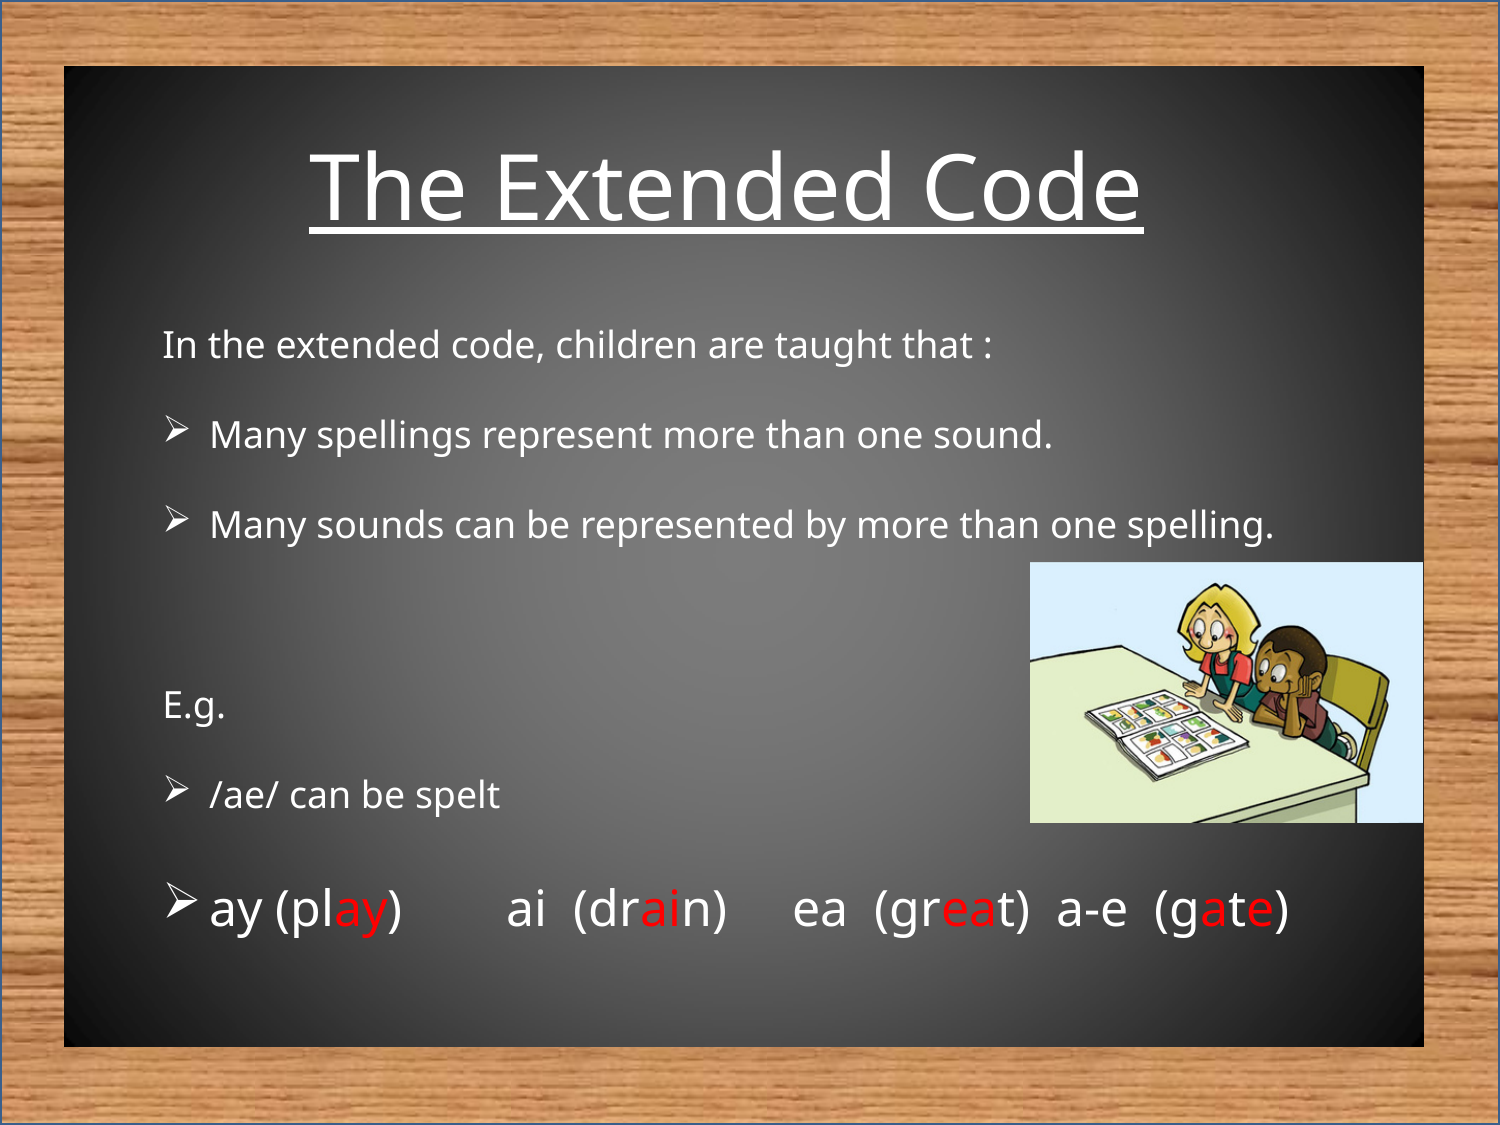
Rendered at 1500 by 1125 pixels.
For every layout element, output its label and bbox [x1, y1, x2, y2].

picture [64, 66, 1424, 1047]
text_box [0, 0, 1500, 1125]
